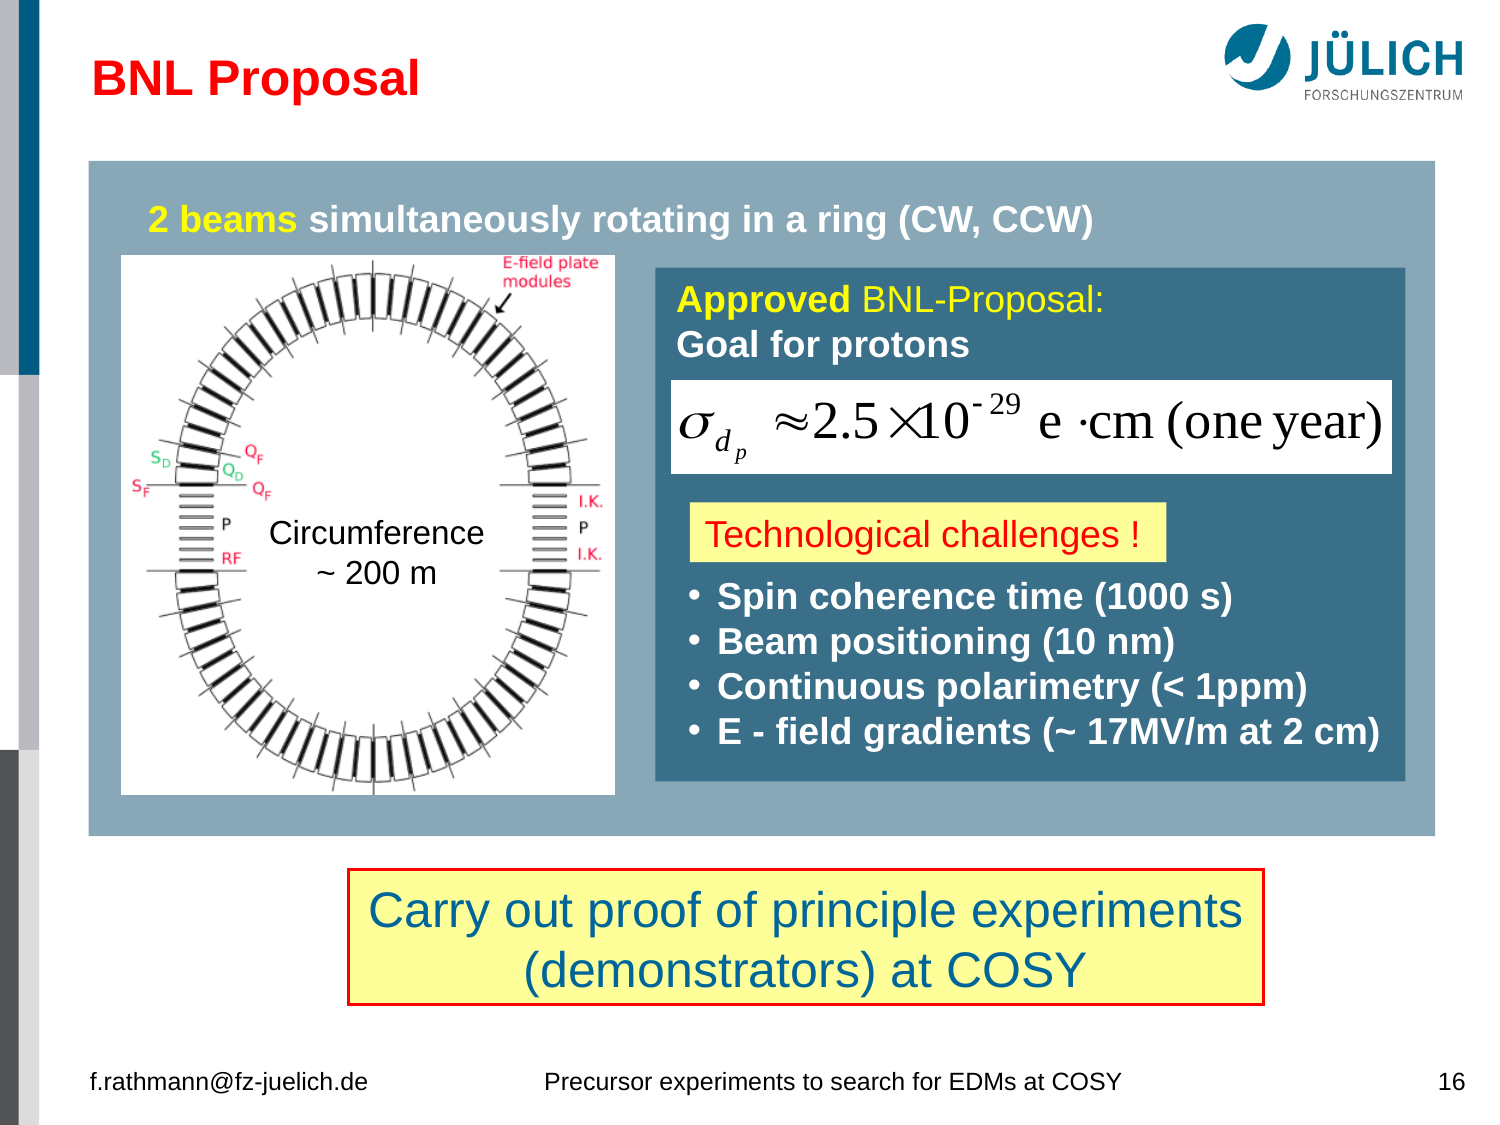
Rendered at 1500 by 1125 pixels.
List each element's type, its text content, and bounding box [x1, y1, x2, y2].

text_box BNL Proposal [76, 17, 1279, 134]
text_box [670, 380, 1392, 475]
slide_number 16 [1280, 1042, 1481, 1103]
picture [1279, 22, 1462, 100]
text_box Spin coherence time (1000 s) Beam positioning (10 nm) Continuous polarimetry (< 1ppm) E - field gradients (~ 17MV/m at 2 cm) [673, 564, 1397, 804]
text_box Carry out proof of principle experiments (demonstrators) at COSY [348, 869, 1264, 1005]
text_box [88, 160, 1436, 837]
text_box 2 beams simultaneously rotating in a ring (CW, CCW) [133, 187, 1110, 248]
text_box Technological challenges ! [689, 502, 1167, 563]
footer Precursor experiments to search for EDMs at COSY [414, 1042, 1254, 1103]
text_box Approved BNL-Proposal: Goal for protons [661, 267, 1406, 373]
picture [121, 255, 615, 795]
slide_number f.rathmann@fz-juelich.de [75, 1042, 391, 1103]
